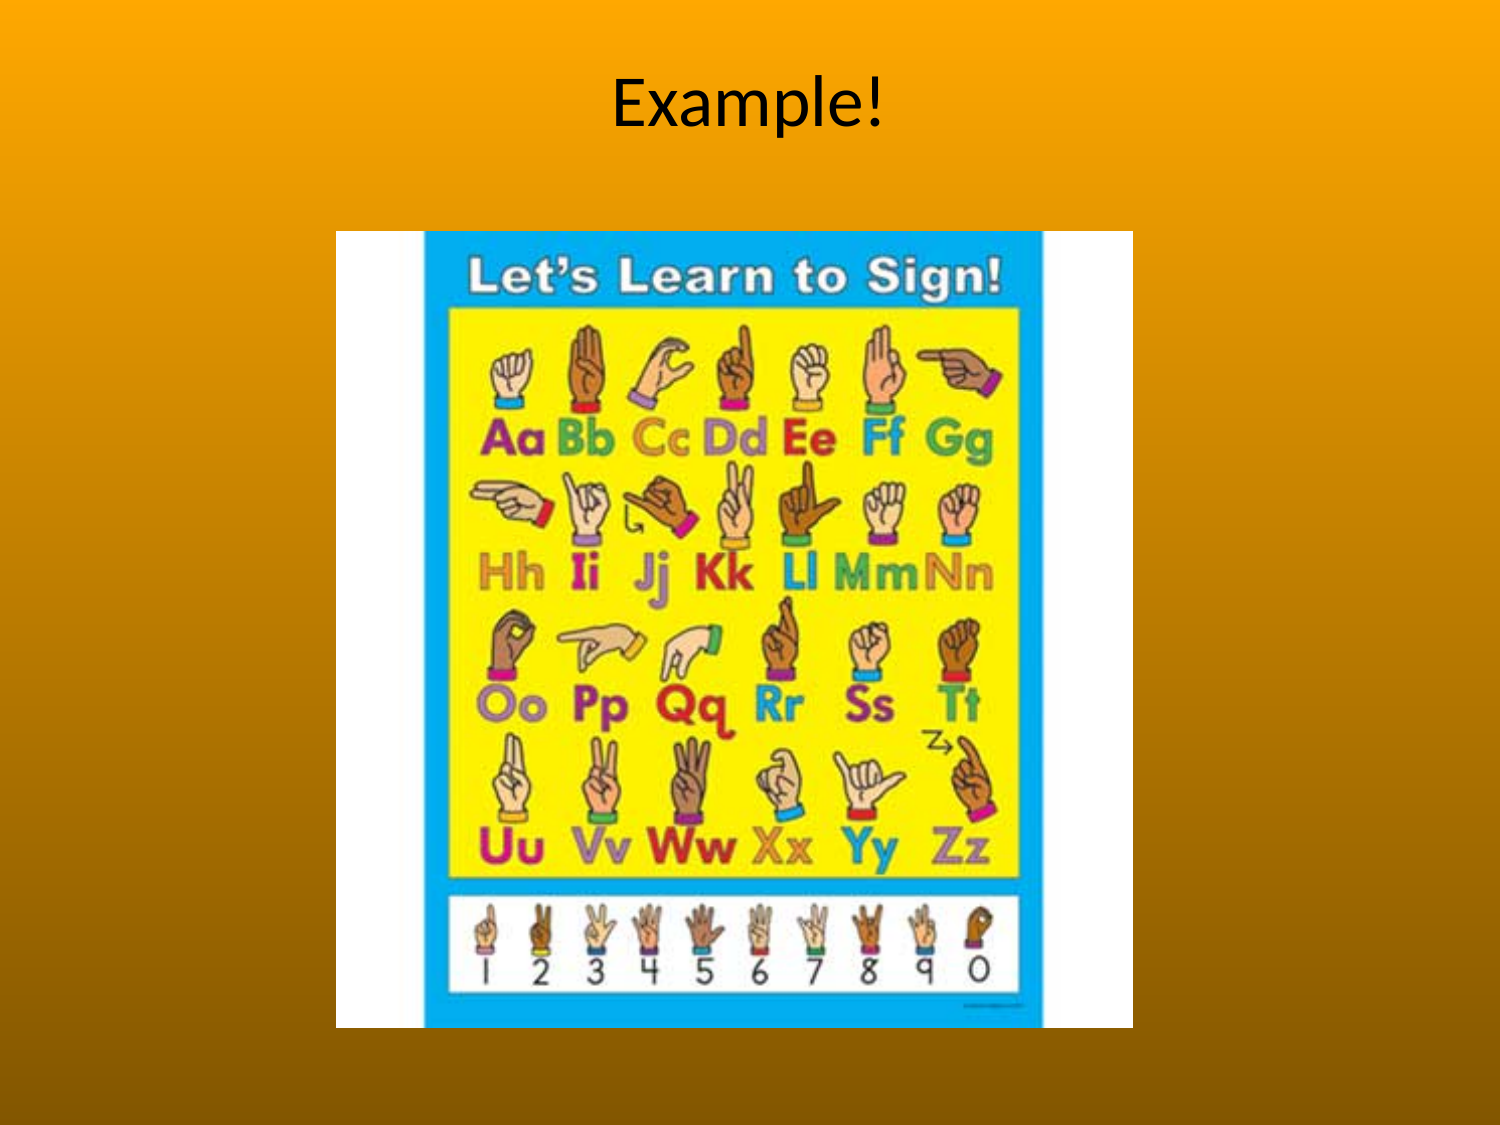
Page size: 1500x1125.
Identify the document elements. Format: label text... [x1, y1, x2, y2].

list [336, 231, 1134, 1029]
title Example! [75, 45, 1425, 149]
